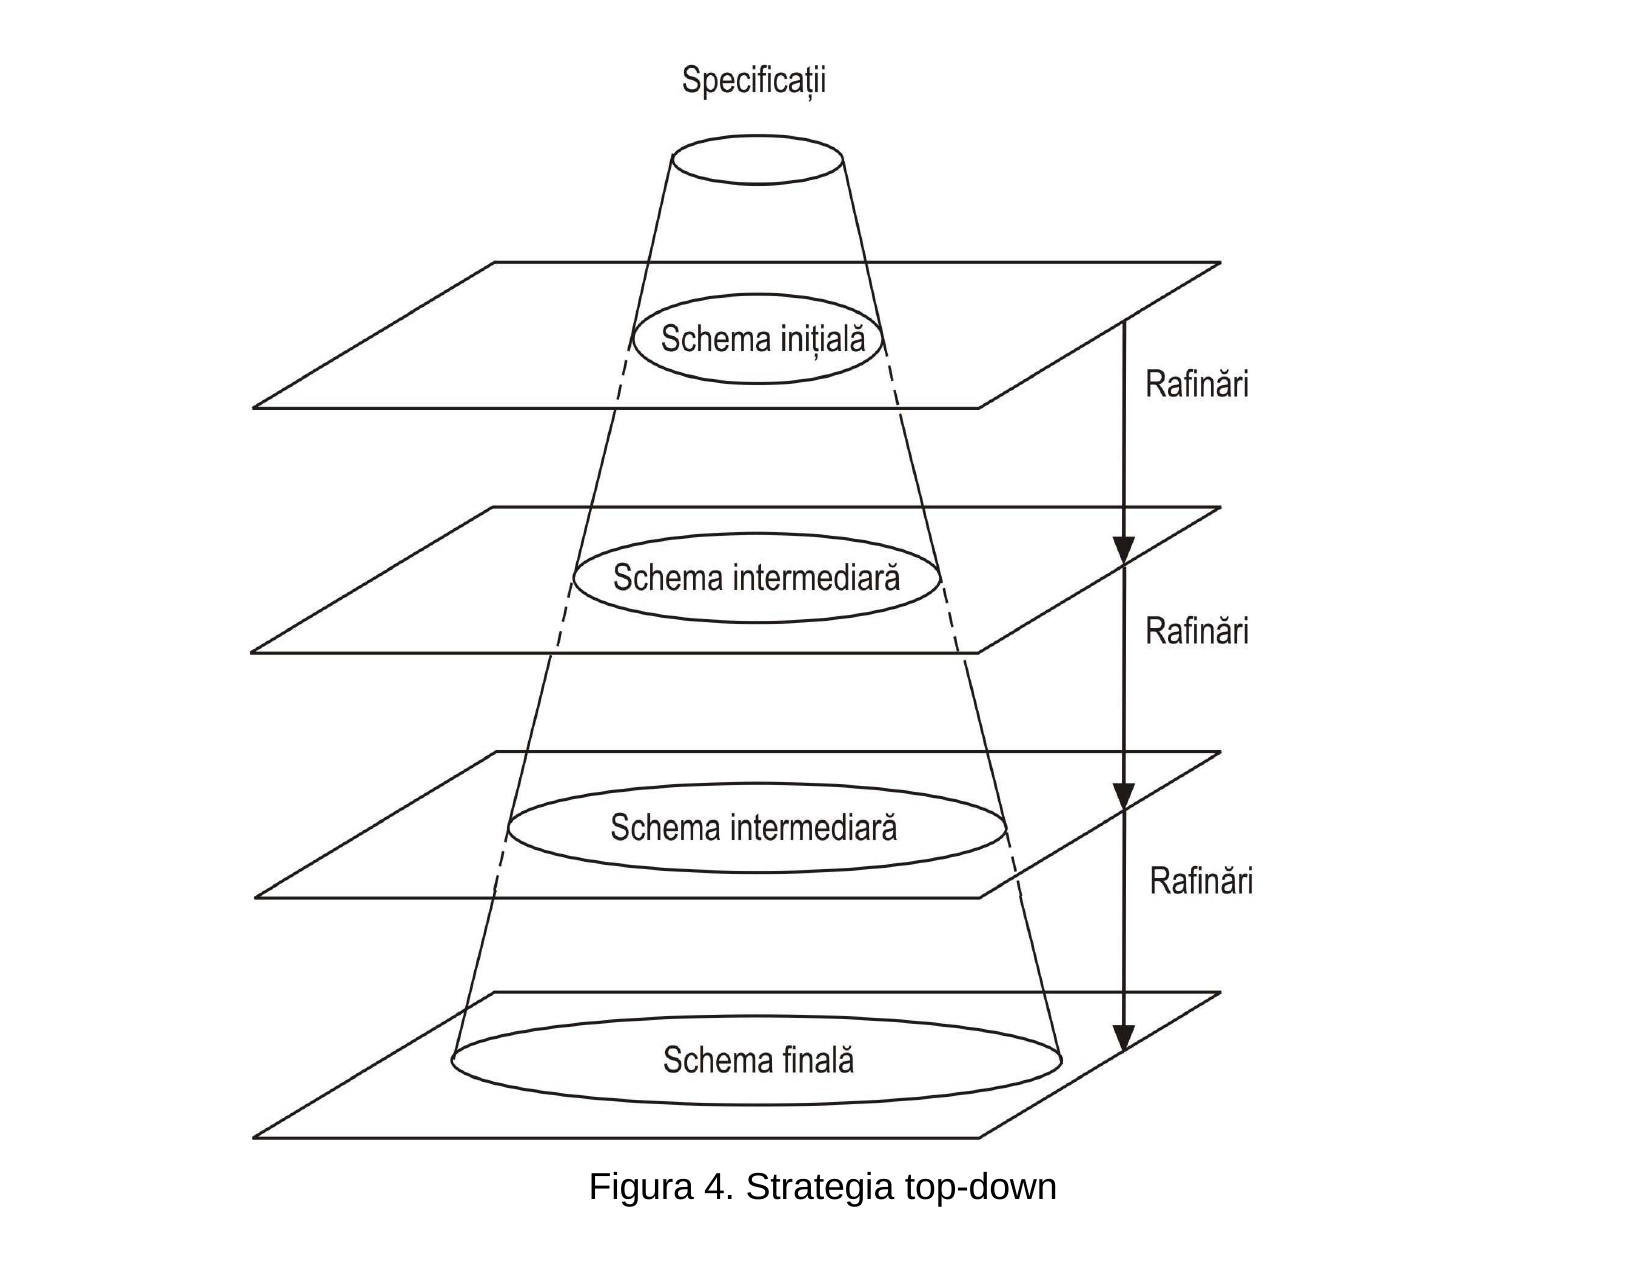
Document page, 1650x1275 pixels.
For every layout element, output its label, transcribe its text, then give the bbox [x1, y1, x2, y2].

text_box Figura 4. Strategia top-down [586, 1159, 1064, 1207]
text_box [249, 58, 1258, 1140]
